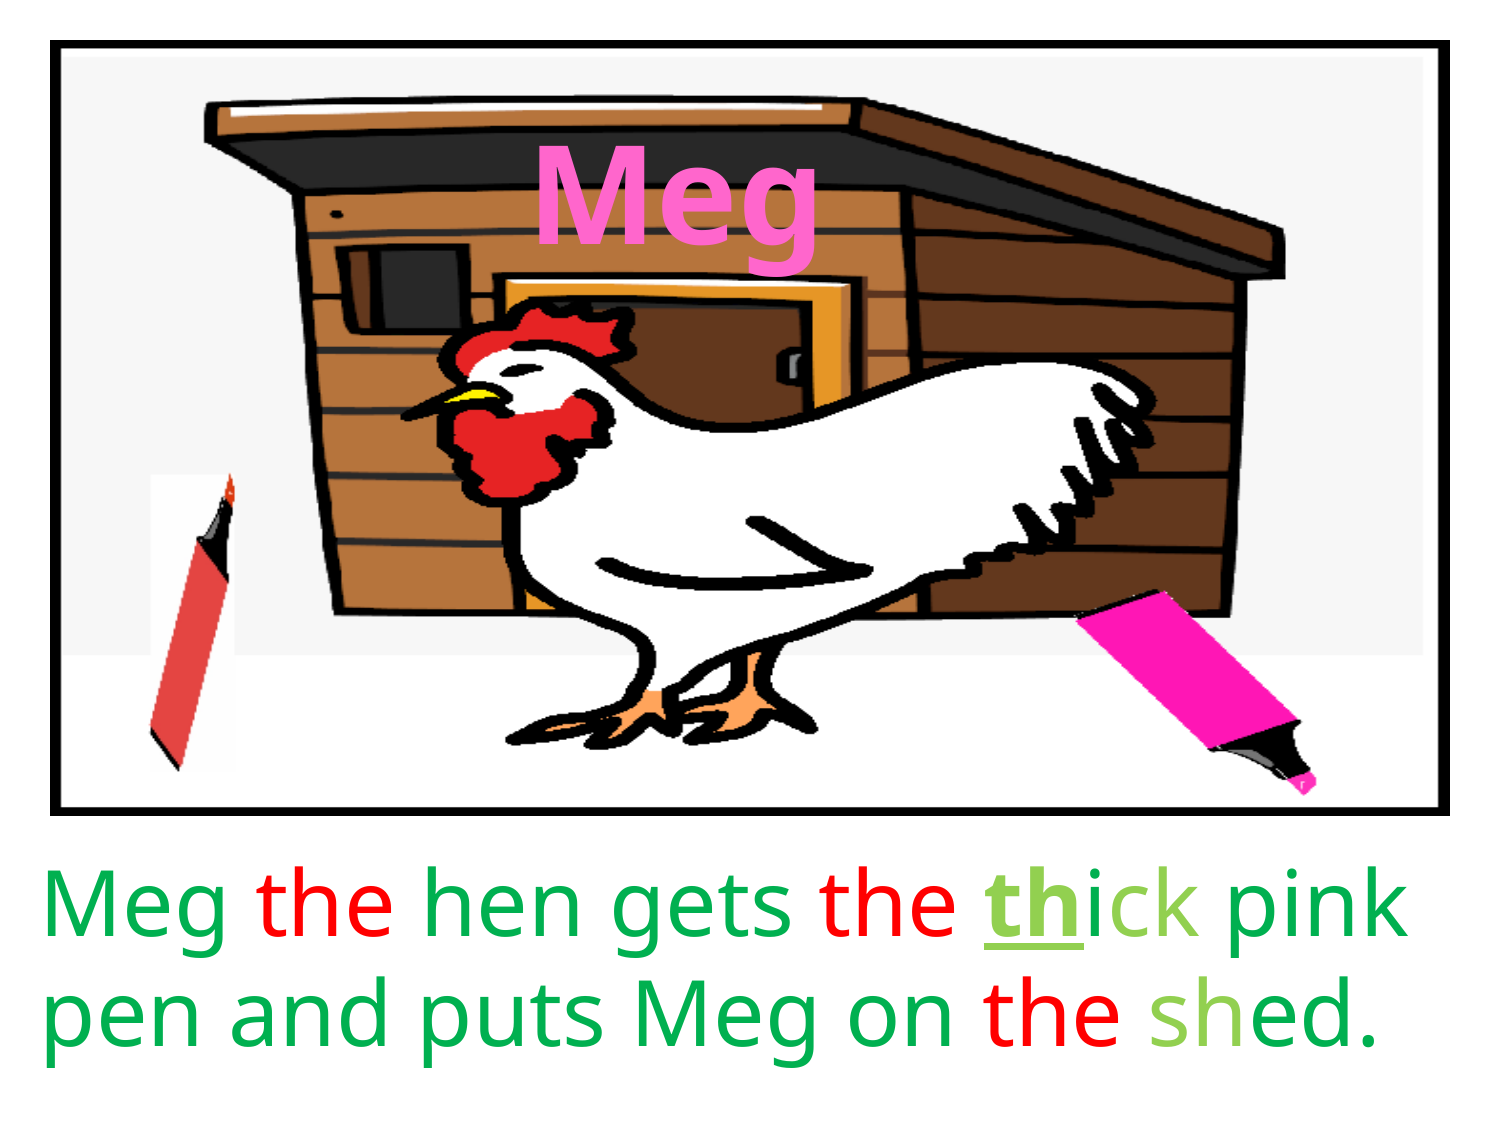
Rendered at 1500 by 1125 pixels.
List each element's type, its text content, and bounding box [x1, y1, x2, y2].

picture [49, 40, 1451, 816]
text_box Meg the hen gets the thick pink pen and puts Meg on the shed. [24, 837, 1475, 1073]
